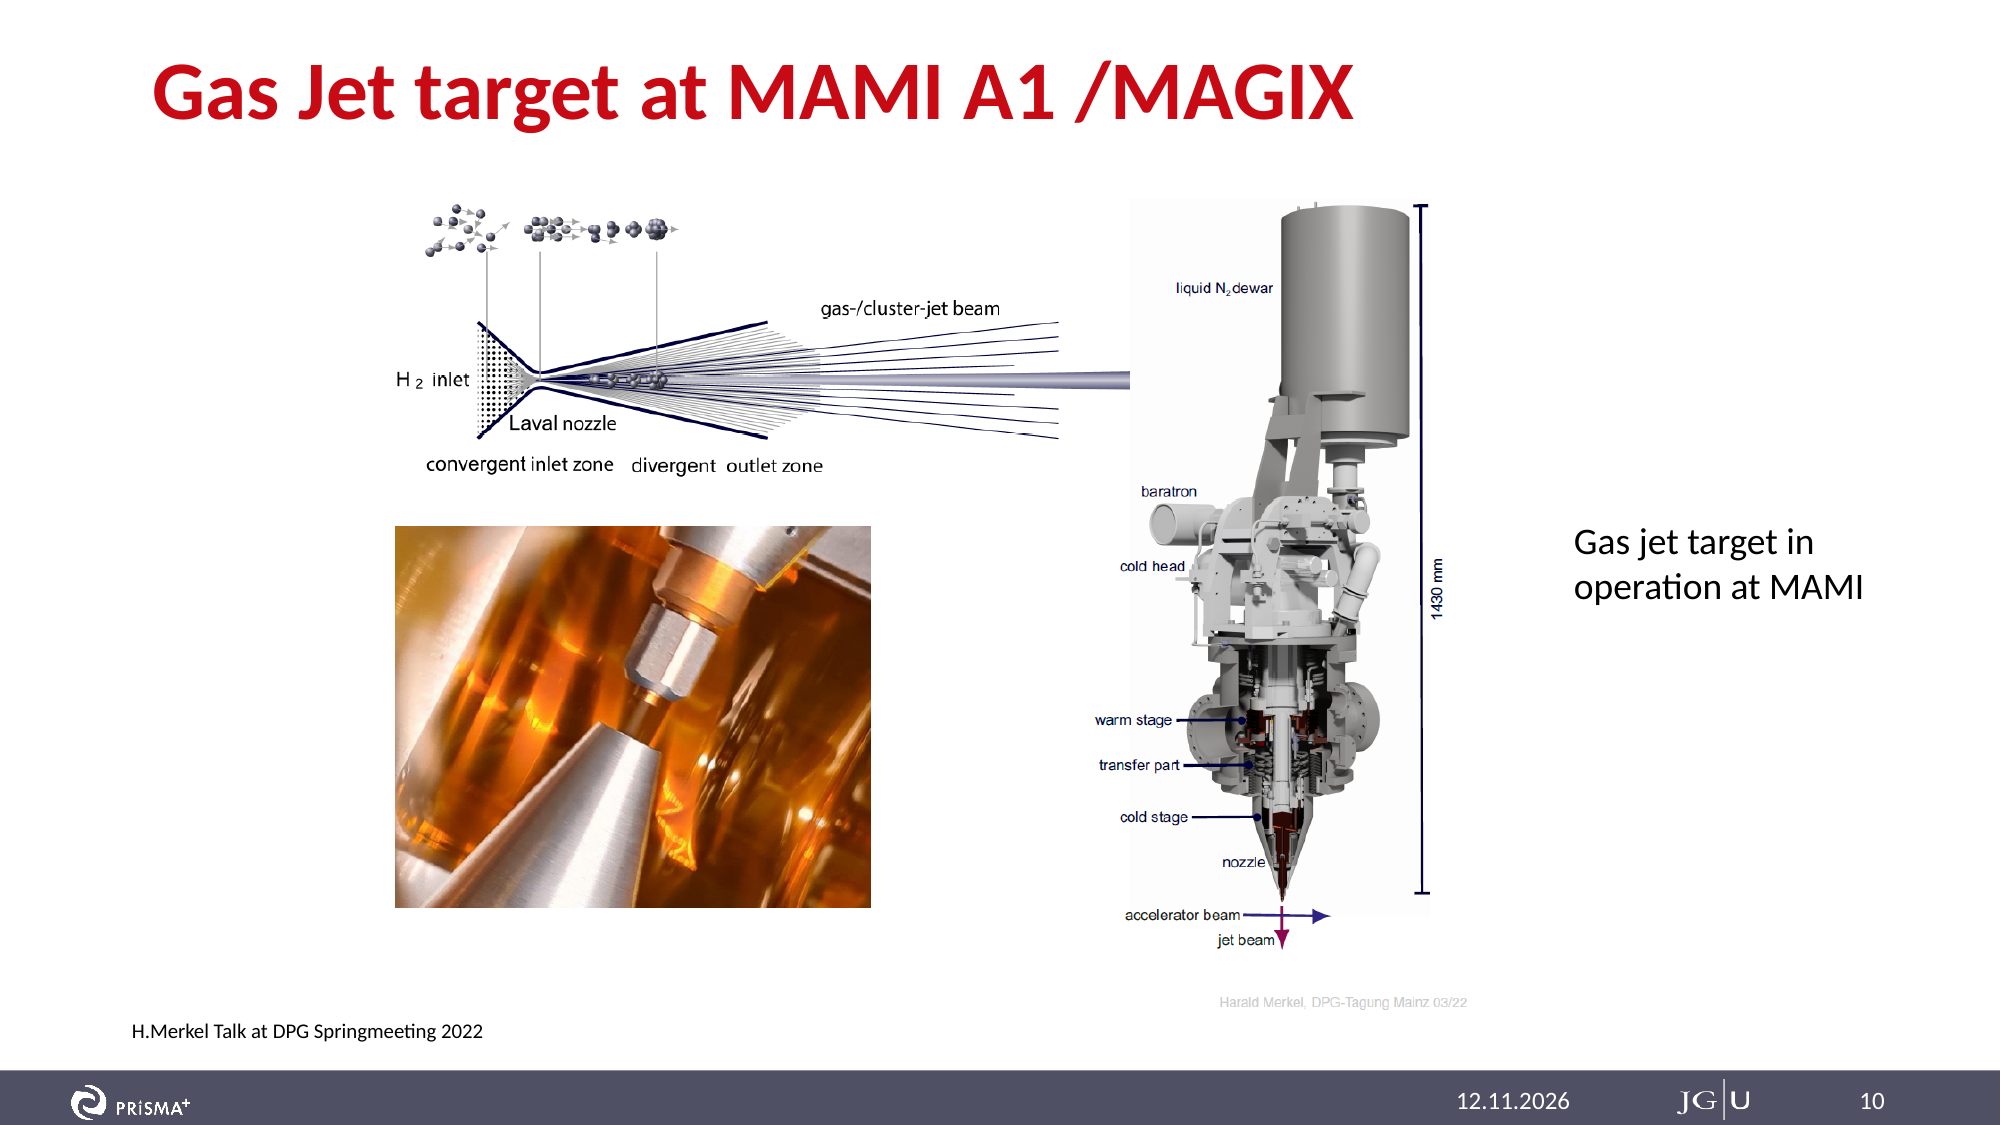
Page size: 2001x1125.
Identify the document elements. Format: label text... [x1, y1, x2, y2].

text_box H.Merkel Talk at DPG Springmeeting 2022 [117, 1010, 1118, 1050]
text_box Gas jet target in operation at MAMI [1559, 509, 1940, 615]
slide_number 10 [1771, 1069, 1900, 1125]
picture [71, 1085, 190, 1120]
title Gas Jet target at MAMI A1 /MAGIX [137, 0, 1938, 180]
picture [349, 184, 1497, 1014]
picture [1677, 1079, 1749, 1120]
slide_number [1441, 1069, 1662, 1125]
